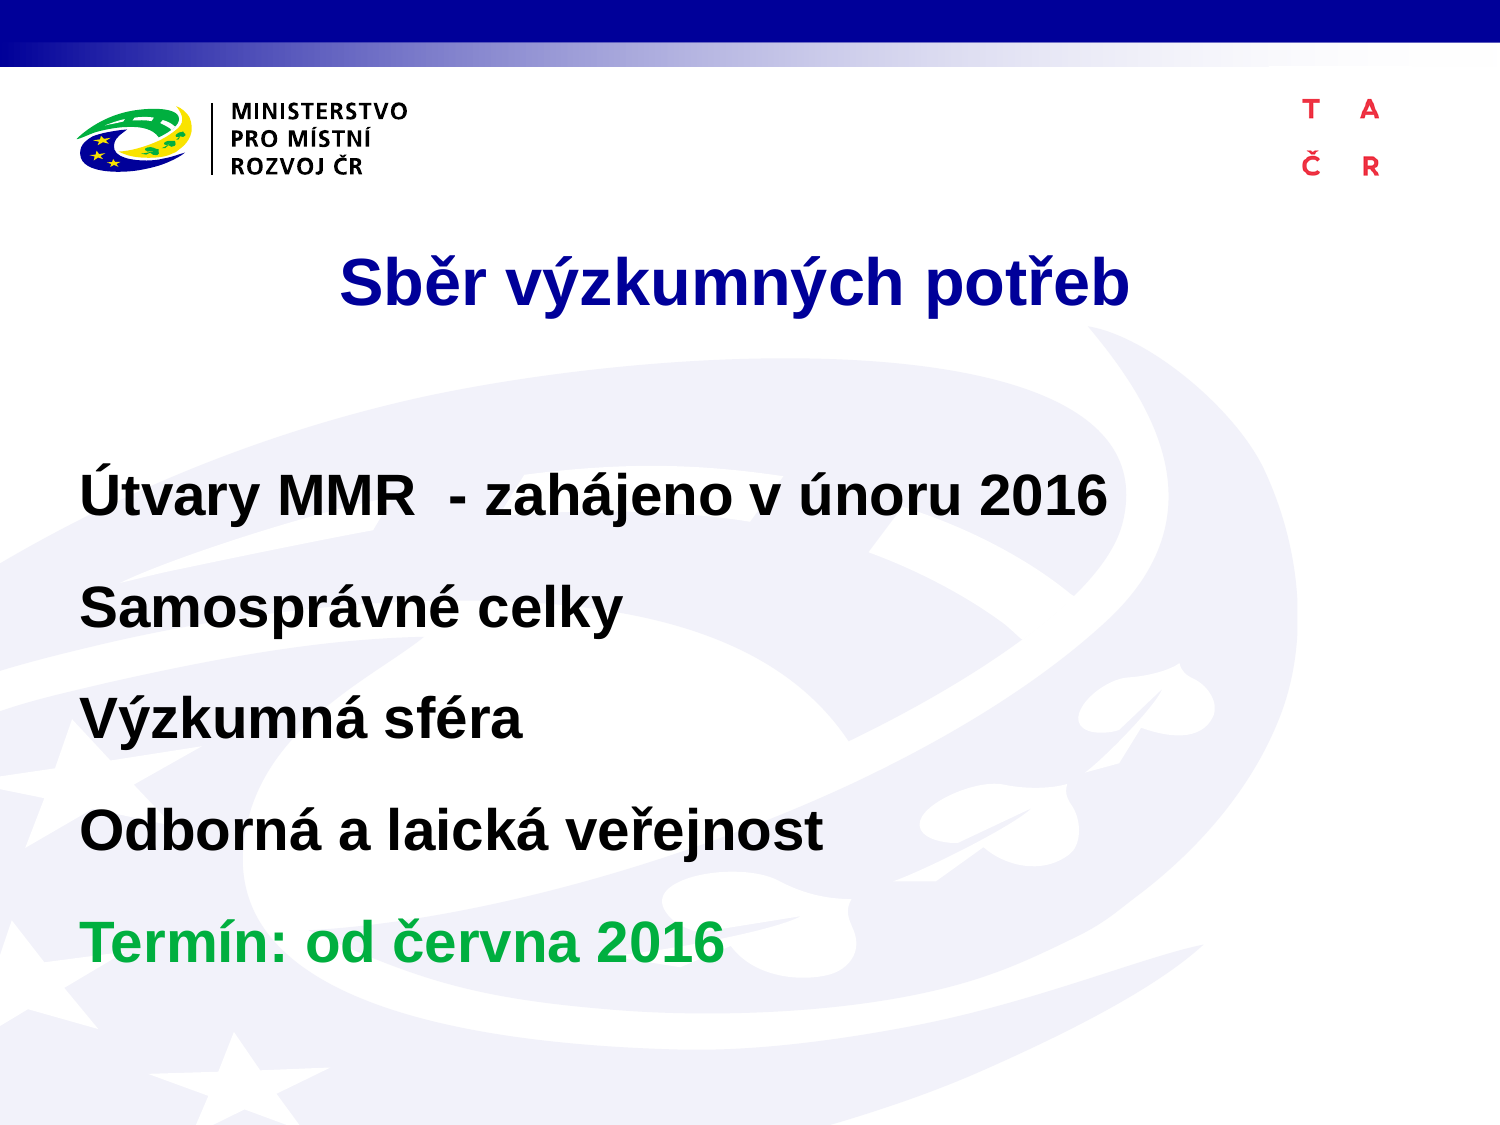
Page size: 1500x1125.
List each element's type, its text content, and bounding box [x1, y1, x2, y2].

picture [1269, 66, 1412, 209]
title Sběr výzkumných potřeb [64, 231, 1425, 315]
list Útvary MMR - zahájeno v únoru 2016 Samosprávné celky Výzkumná sféra Odborná a laická veřejnost Termín: od června 2016 [64, 338, 1425, 1059]
